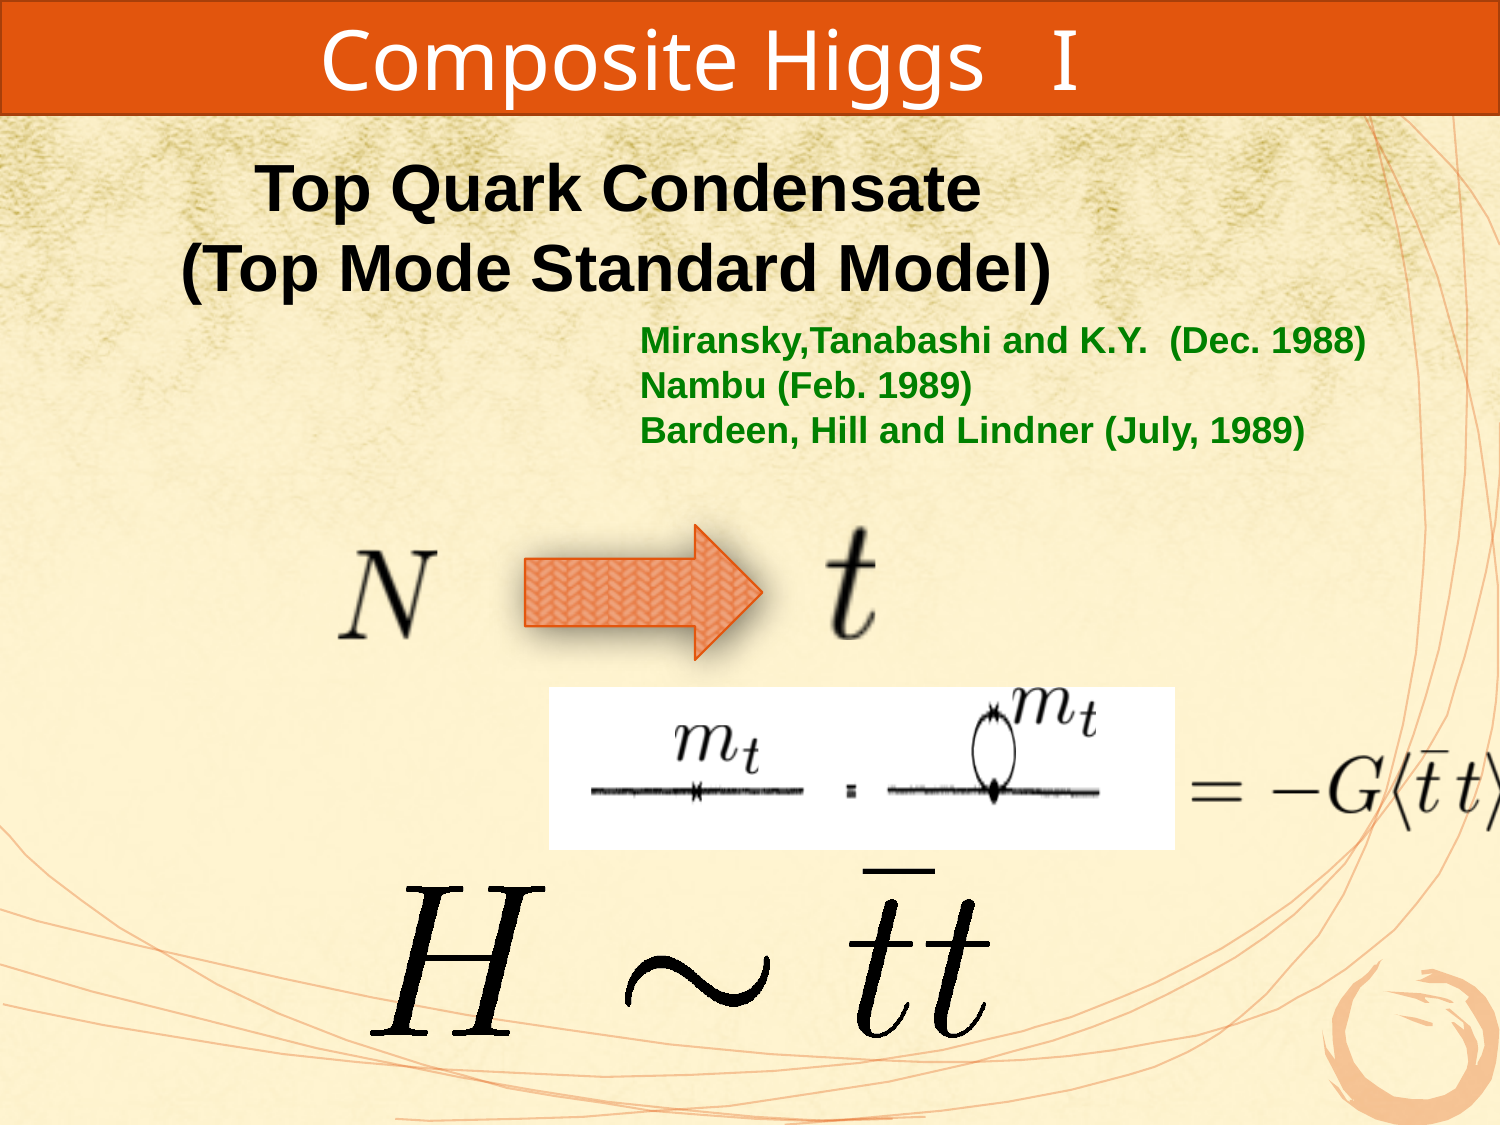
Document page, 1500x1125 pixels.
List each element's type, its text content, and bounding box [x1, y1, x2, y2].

picture [336, 549, 439, 641]
picture [549, 686, 1176, 851]
picture [1191, 749, 1500, 832]
picture [361, 861, 995, 1040]
text_box Composite Higgs I [0, 0, 1500, 116]
picture [824, 524, 876, 641]
text_box Miransky,Tanabashi and K.Y. (Dec. 1988) Nambu (Feb. 1989) Bardeen, Hill and Lindner (July, 1989) [624, 308, 1453, 459]
text_box [523, 523, 764, 661]
text_box Top Quark Condensate (Top Mode Standard Model) [0, 137, 1500, 313]
